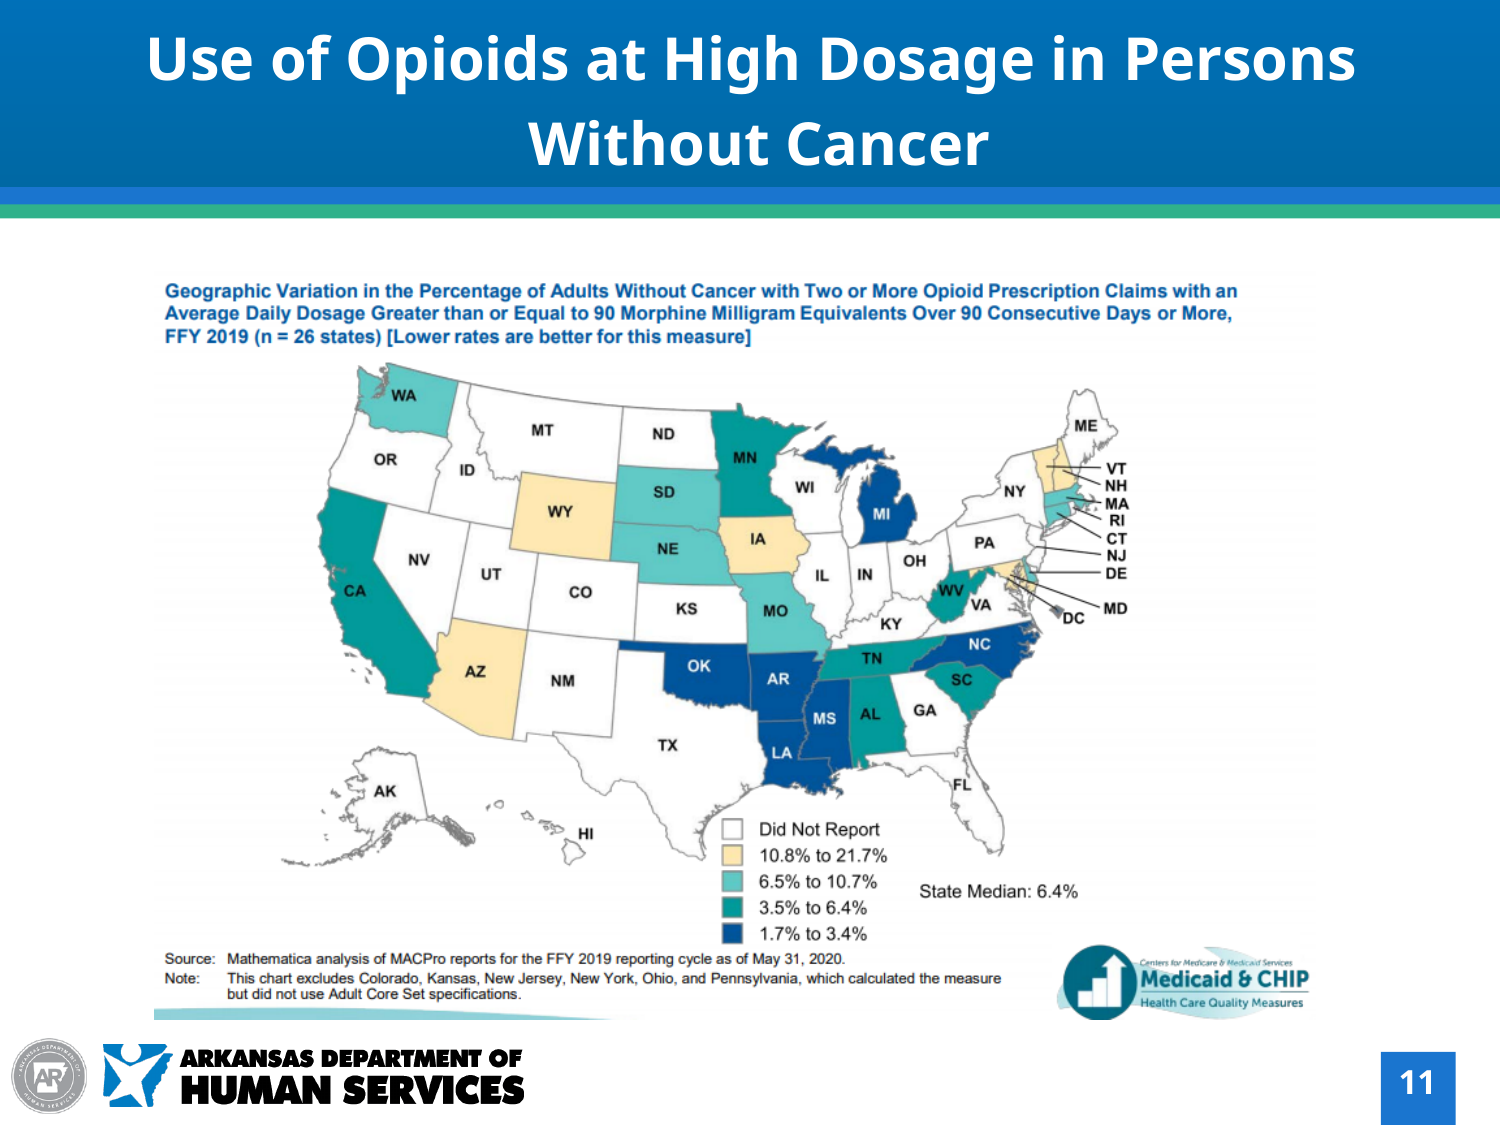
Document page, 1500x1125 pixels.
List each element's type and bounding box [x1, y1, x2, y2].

text_box [62, 257, 1482, 1031]
text_box [0, 0, 1500, 219]
picture [103, 1044, 524, 1107]
picture [11, 1038, 87, 1114]
list [154, 268, 1316, 1020]
